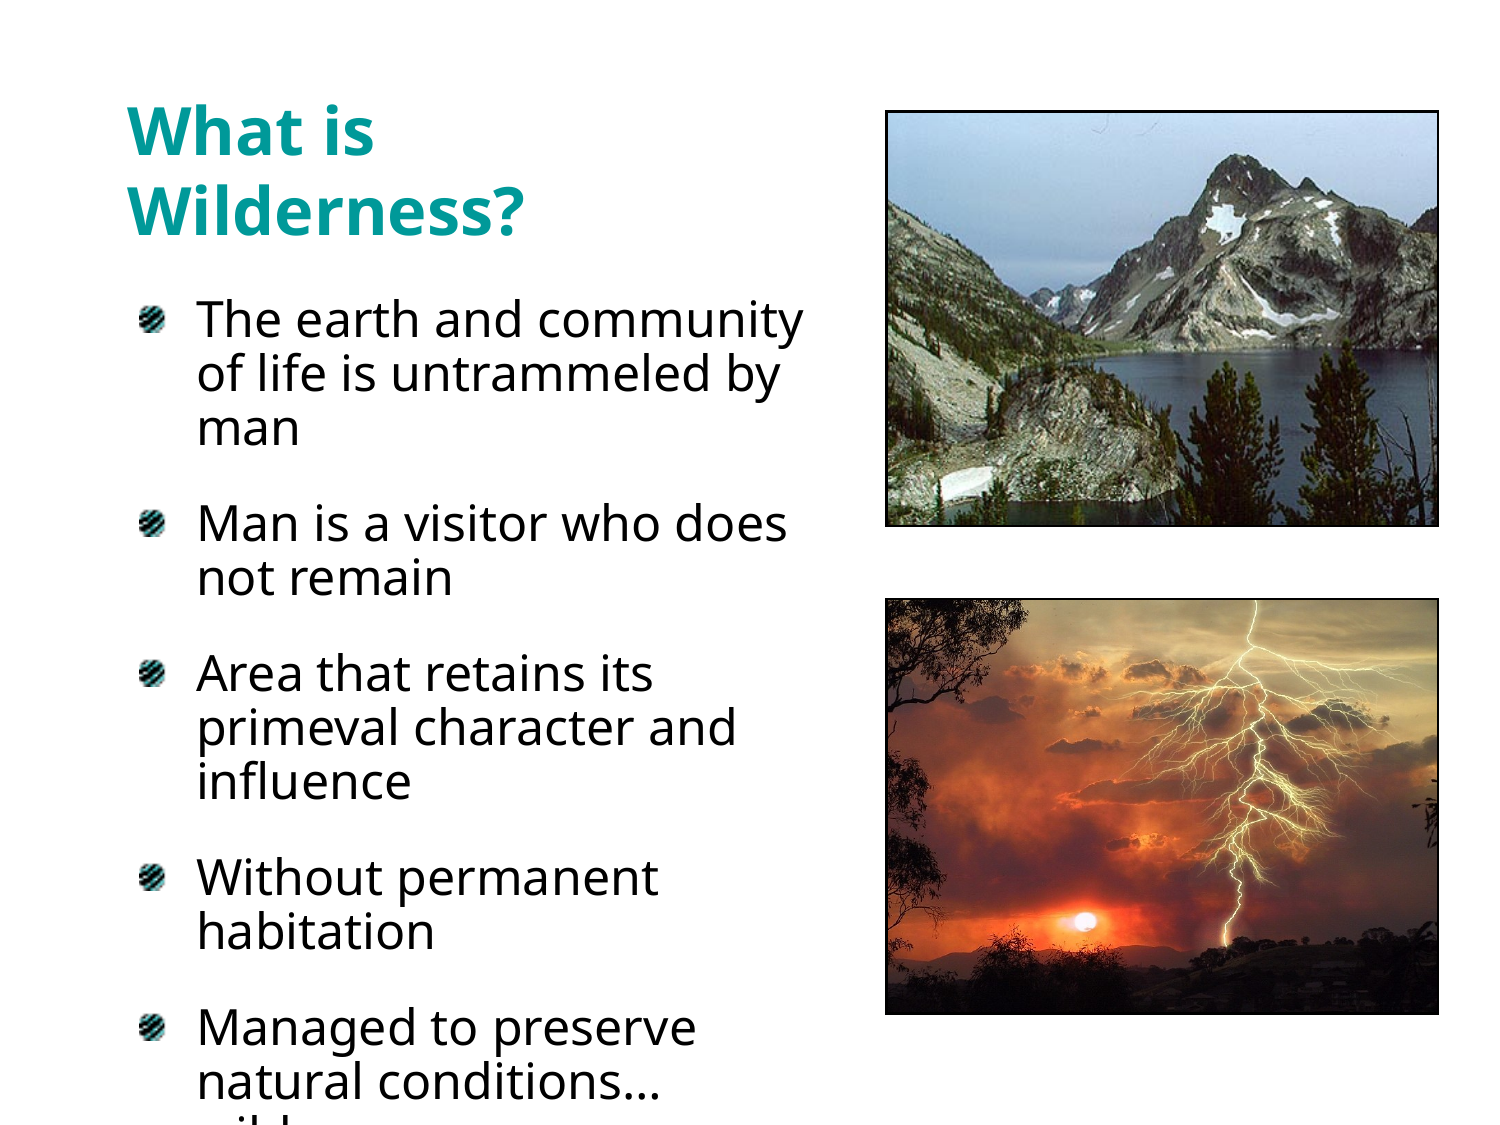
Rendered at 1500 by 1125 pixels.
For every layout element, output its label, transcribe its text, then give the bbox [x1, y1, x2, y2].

picture [139, 862, 168, 891]
picture [887, 599, 1438, 1013]
text_box The earth and community of life is untrammeled by man Man is a visitor who does not remain Area that retains its primeval character and influence Without permanent habitation Managed to preserve natural conditions… wildness [124, 287, 875, 1038]
picture [887, 112, 1438, 526]
picture [139, 658, 168, 687]
picture [139, 1012, 168, 1041]
picture [139, 508, 168, 537]
picture [139, 304, 168, 333]
title What is Wilderness? [112, 87, 838, 250]
